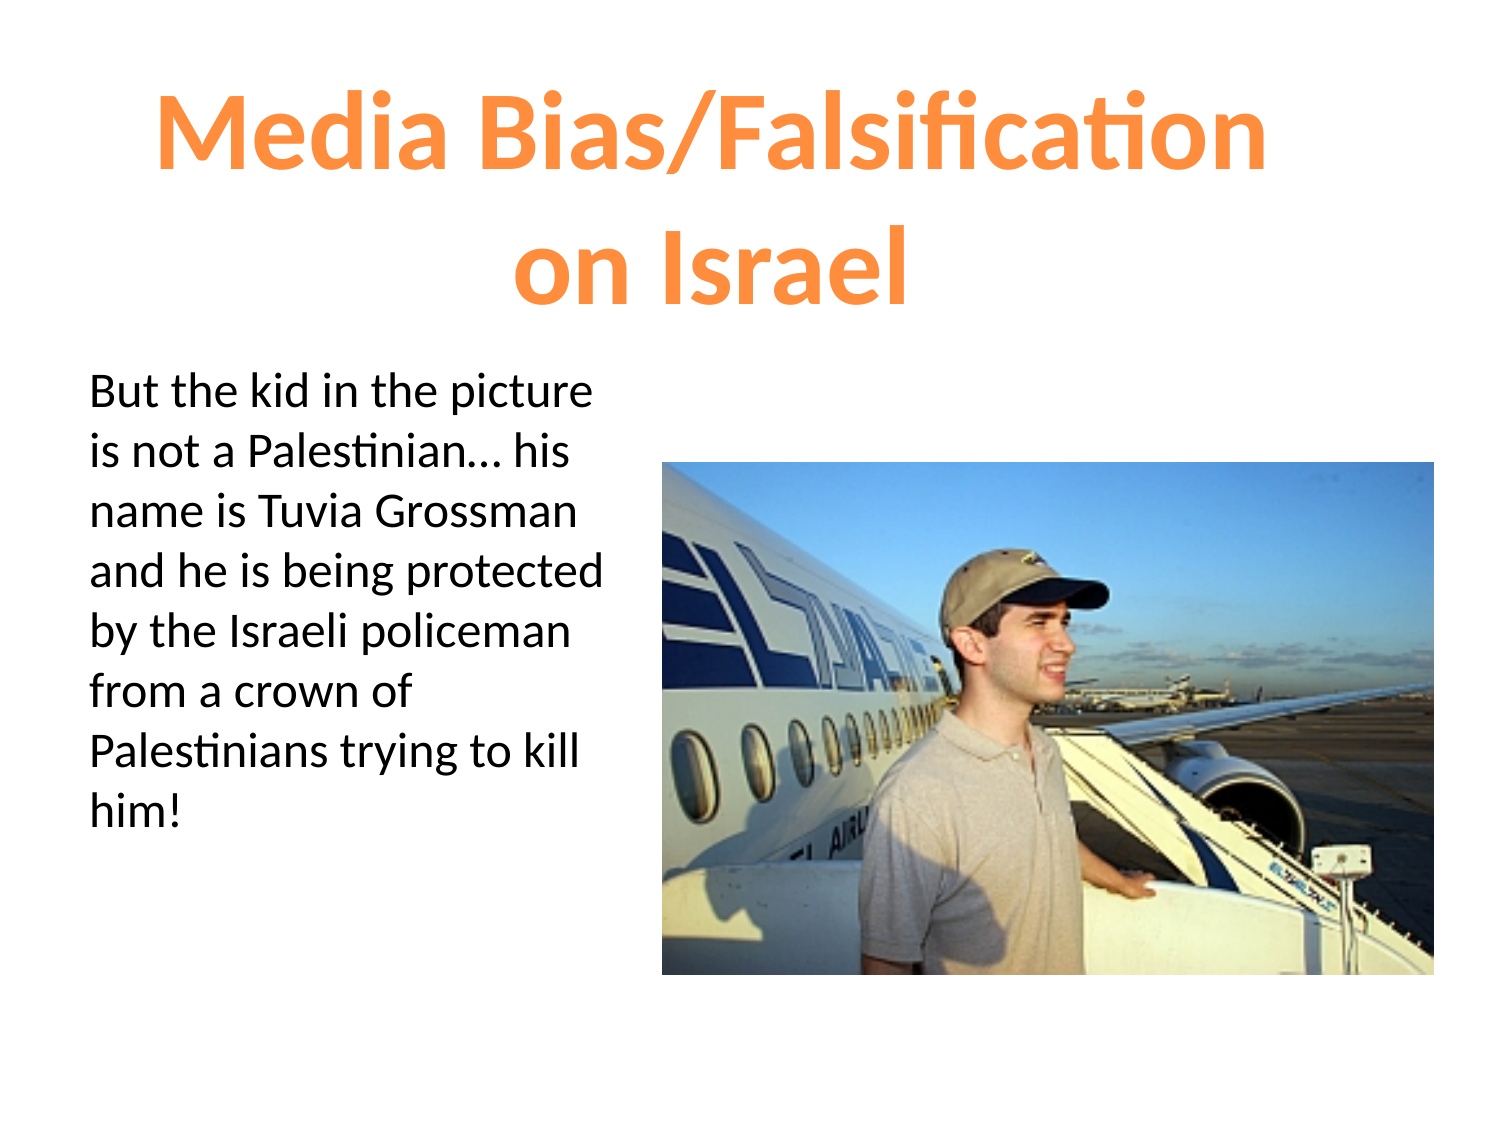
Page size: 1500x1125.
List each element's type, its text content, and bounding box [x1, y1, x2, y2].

text_box But the kid in the picture is not a Palestinian… his name is Tuvia Grossman and he is being protected by the Israeli policeman from a crown of Palestinians trying to kill him! [74, 350, 650, 845]
picture [662, 462, 1435, 976]
text_box Media Bias/Falsification on Israel [74, 49, 1350, 350]
